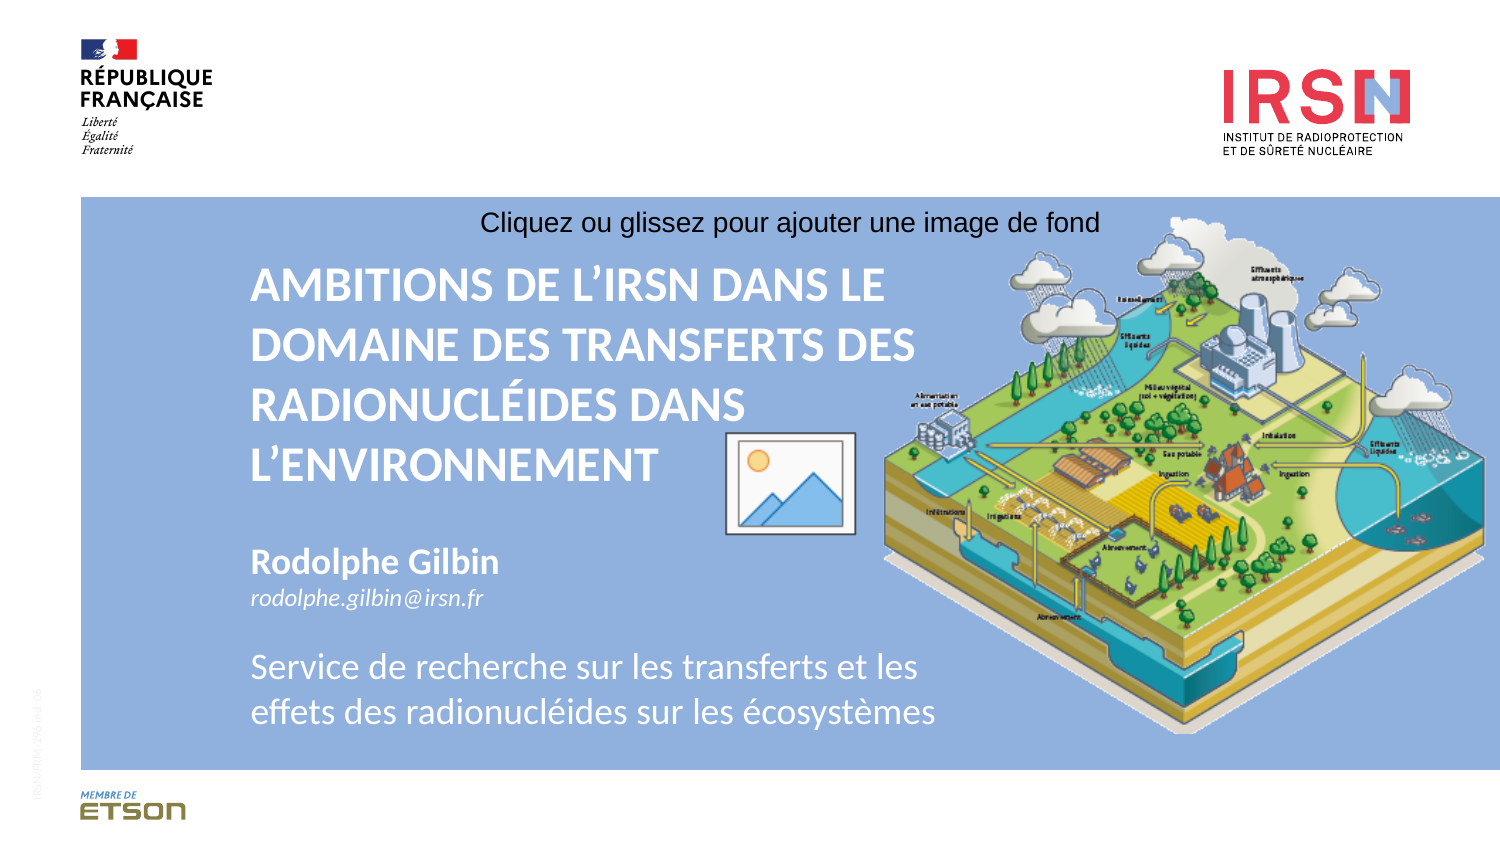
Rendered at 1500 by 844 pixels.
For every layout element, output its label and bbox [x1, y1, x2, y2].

picture [80, 171, 1500, 771]
